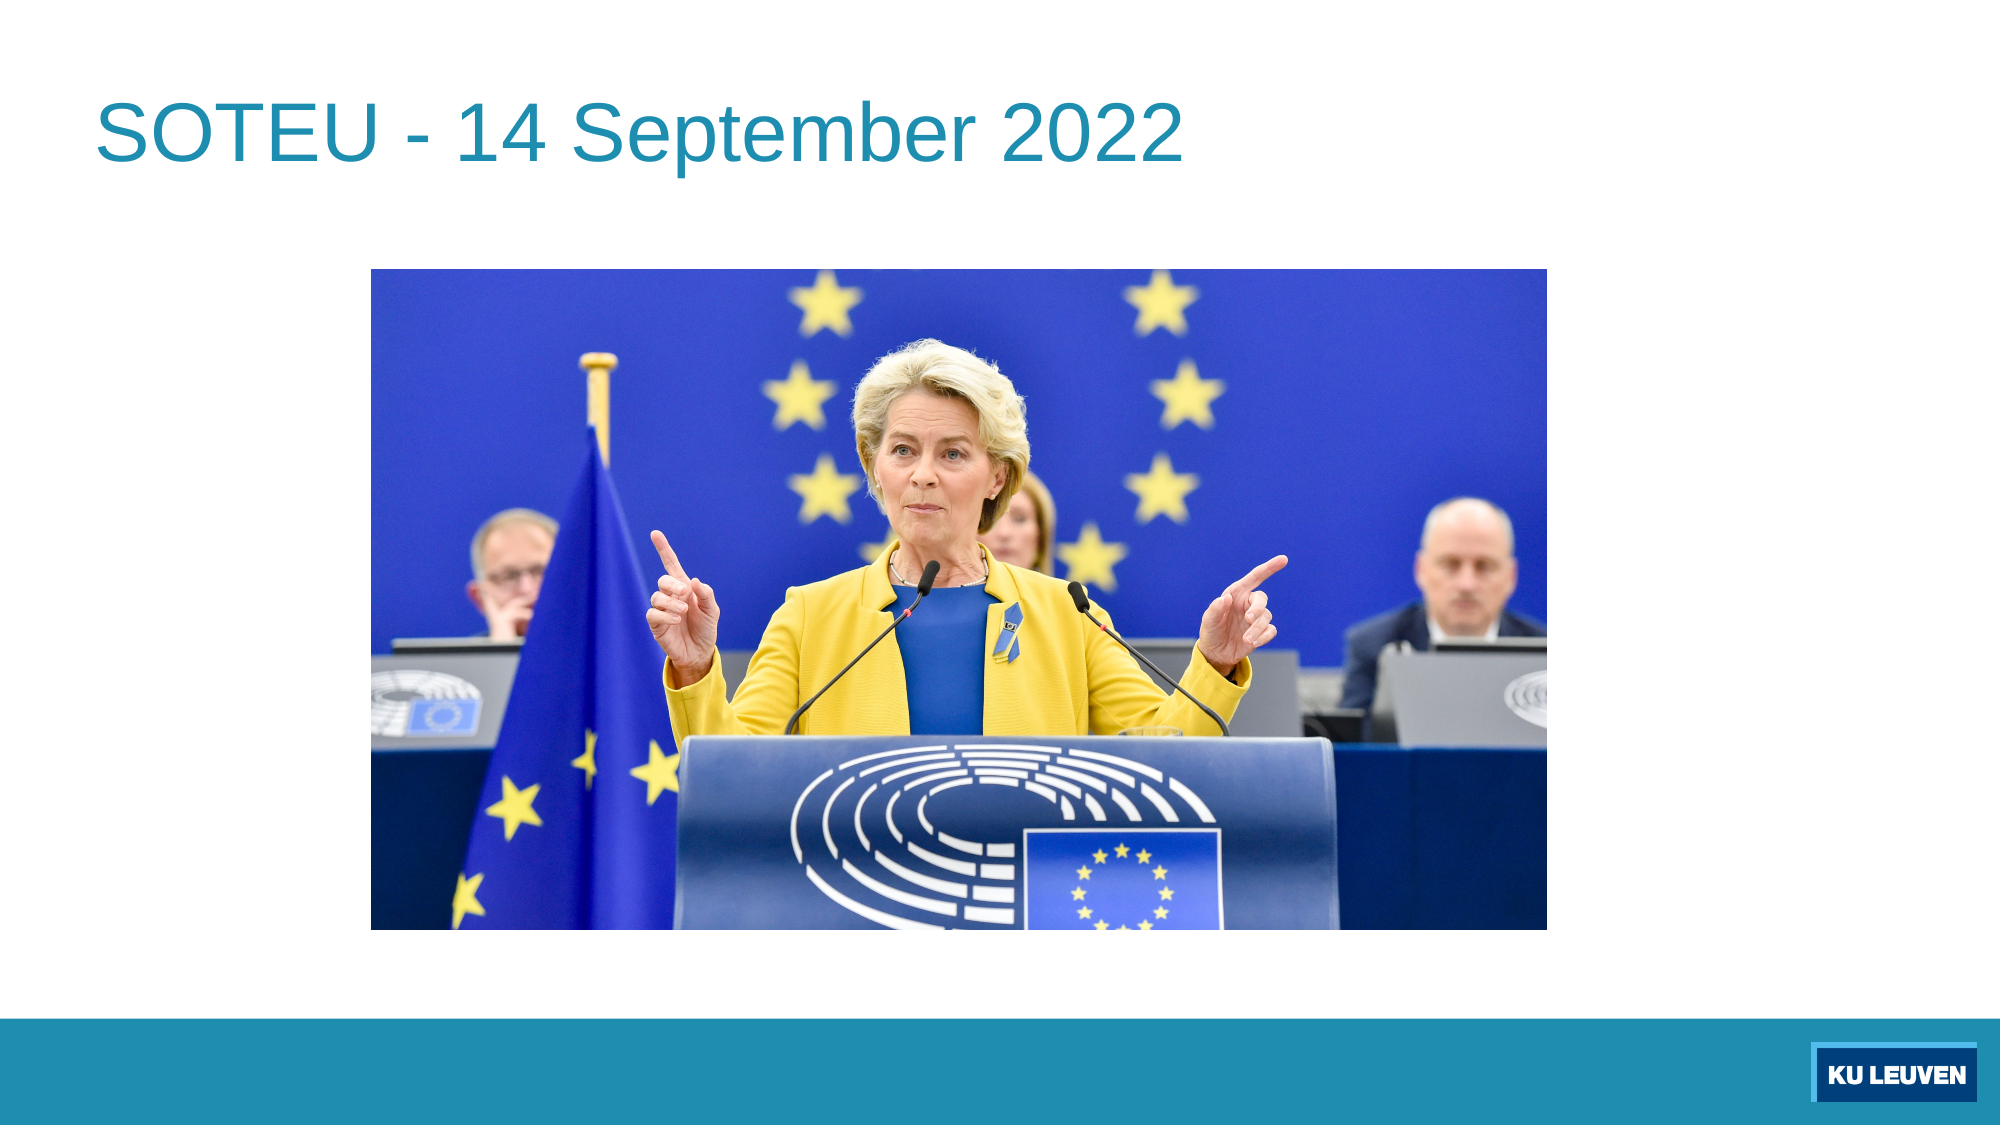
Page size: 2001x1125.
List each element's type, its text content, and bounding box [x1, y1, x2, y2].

picture [1811, 1042, 1977, 1102]
title SOTEU - 14 September 2022 [94, 33, 1906, 223]
picture [371, 269, 1547, 930]
